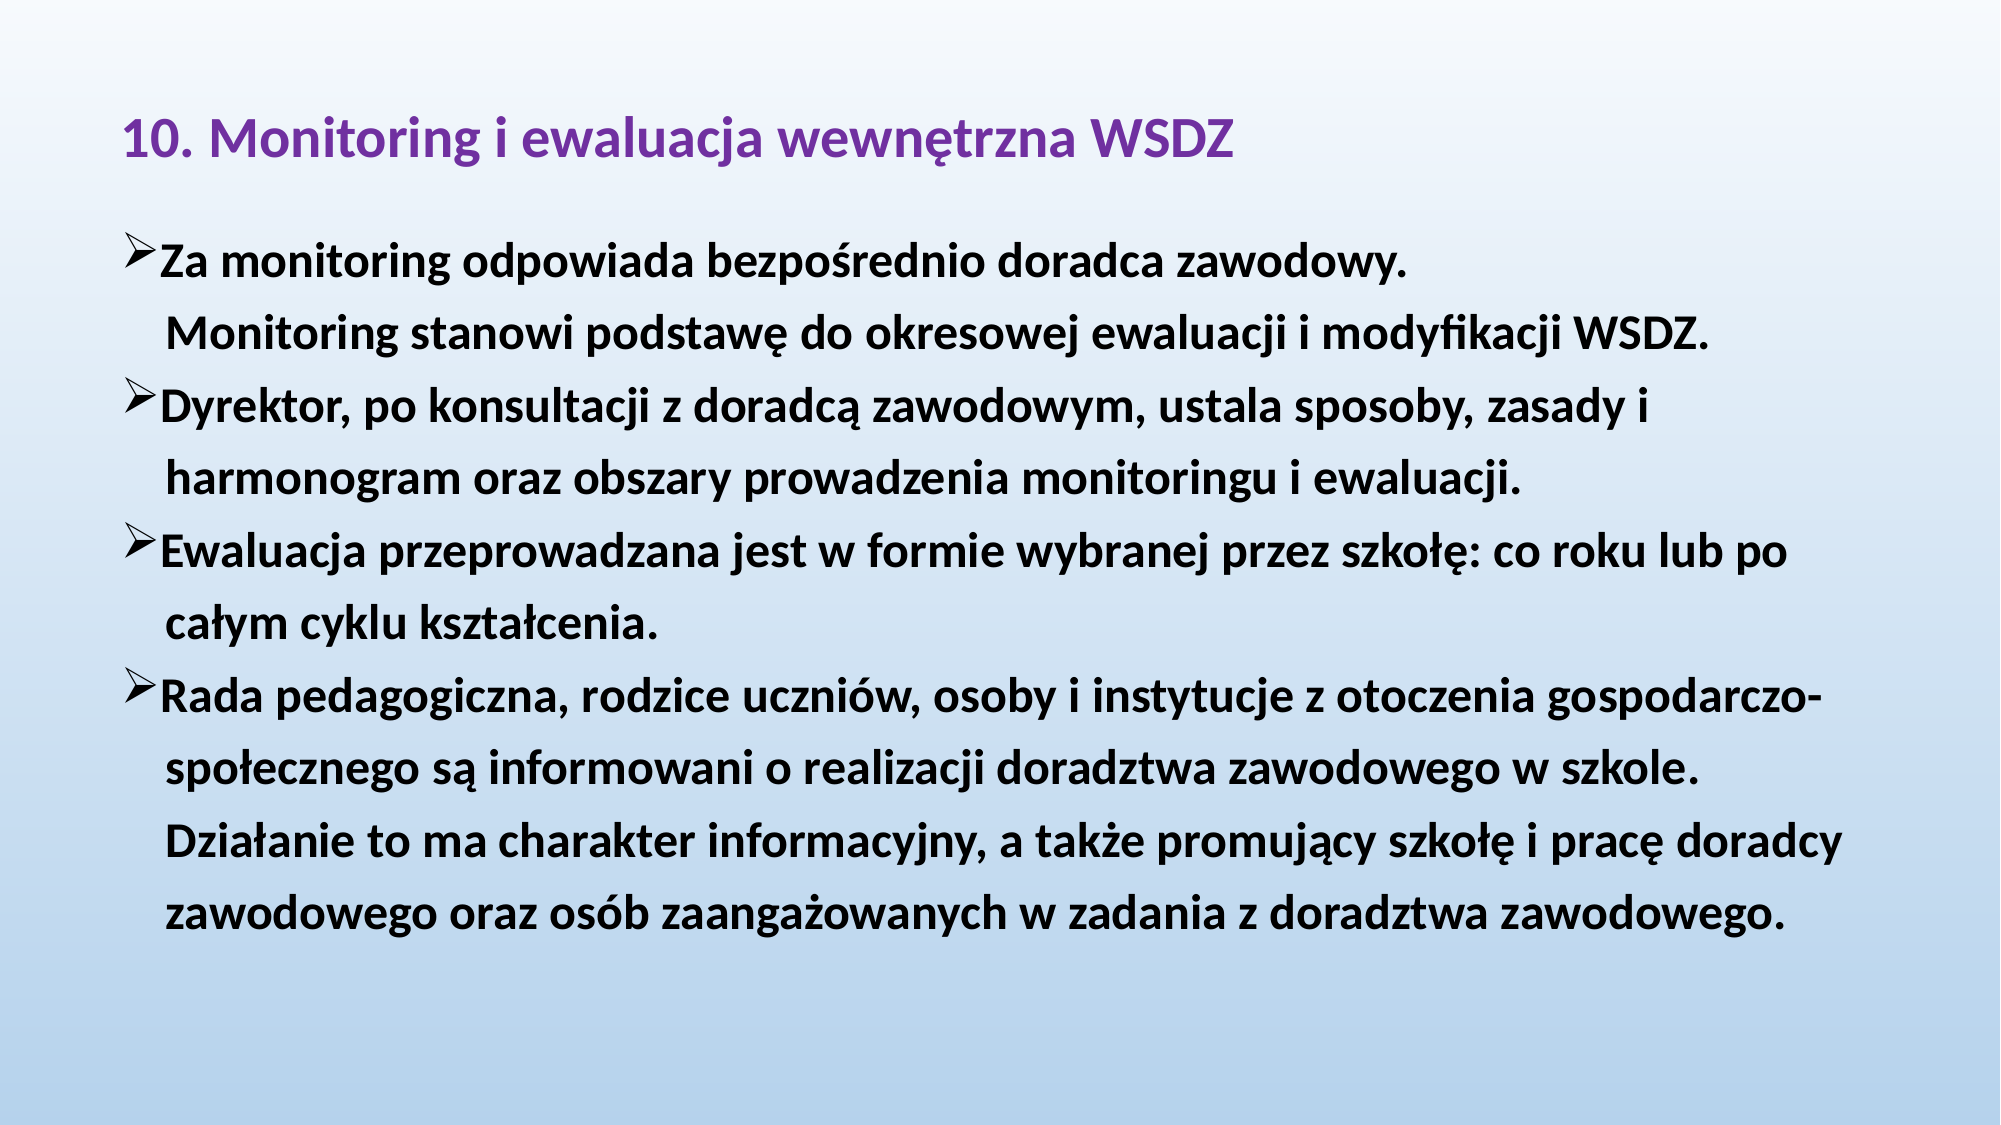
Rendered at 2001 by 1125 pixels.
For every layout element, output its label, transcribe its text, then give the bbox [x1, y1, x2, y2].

text_box 10. Monitoring i ewaluacja wewnętrzna WSDZ Za monitoring odpowiada bezpośrednio doradca zawodowy. Monitoring stanowi podstawę do okresowej ewaluacji i modyfikacji WSDZ. Dyrektor, po konsultacji z doradcą zawodowym, ustala sposoby, zasady i harmonogram oraz obszary prowadzenia monitoringu i ewaluacji. Ewaluacja przeprowadzana jest w formie wybranej przez szkołę: co roku lub po całym cyklu kształcenia. Rada pedagogiczna, rodzice uczniów, osoby i instytucje z otoczenia gospodarczo- społecznego są informowani o realizacji doradztwa zawodowego w szkole. Działanie to ma charakter informacyjny, a także promujący szkołę i pracę doradcy zawodowego oraz osób zaangażowanych w zadania z doradztwa zawodowego. [106, 92, 1902, 948]
